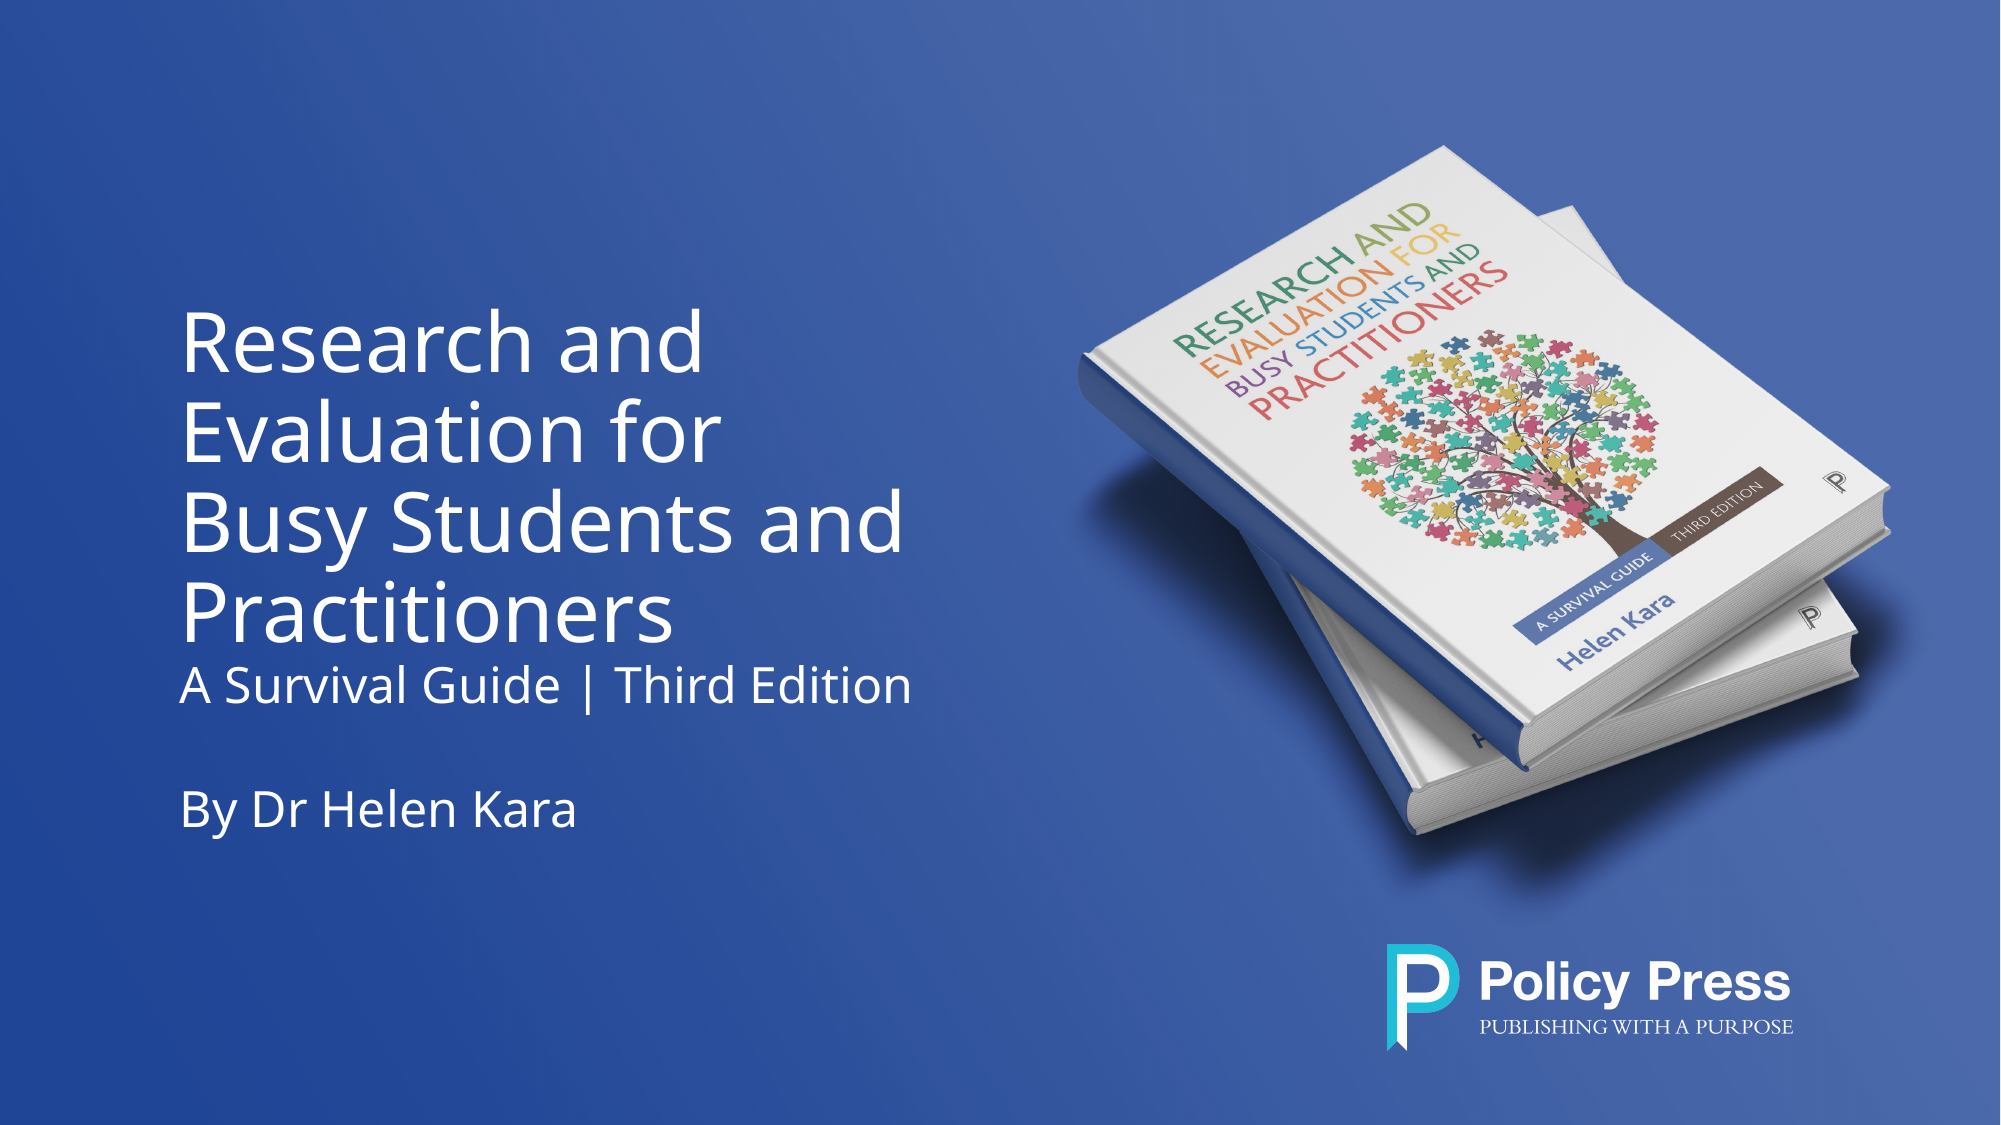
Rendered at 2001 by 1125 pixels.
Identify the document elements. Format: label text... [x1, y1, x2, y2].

title Research and Evaluation for Busy Students and Practitioners A Survival Guide | Third Edition [164, 213, 947, 722]
subtitle By Dr Helen Kara [164, 776, 835, 899]
picture [0, 0, 2001, 1125]
